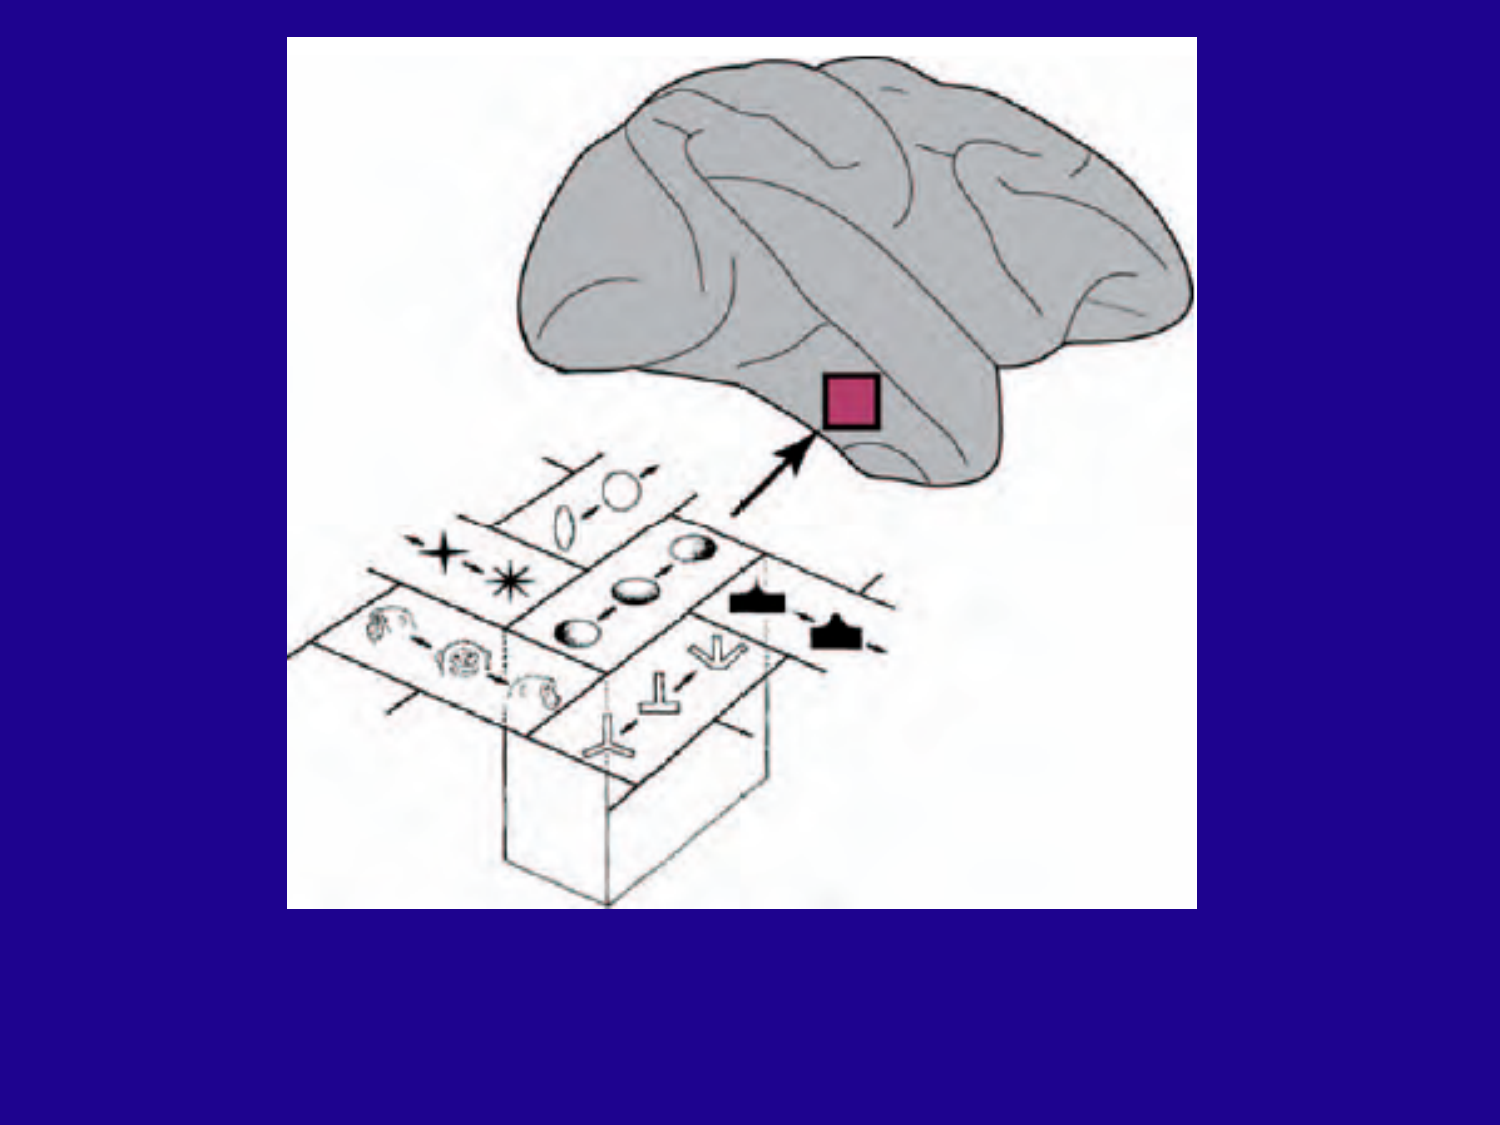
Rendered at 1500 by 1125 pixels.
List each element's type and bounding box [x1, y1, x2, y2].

picture [287, 37, 1197, 909]
